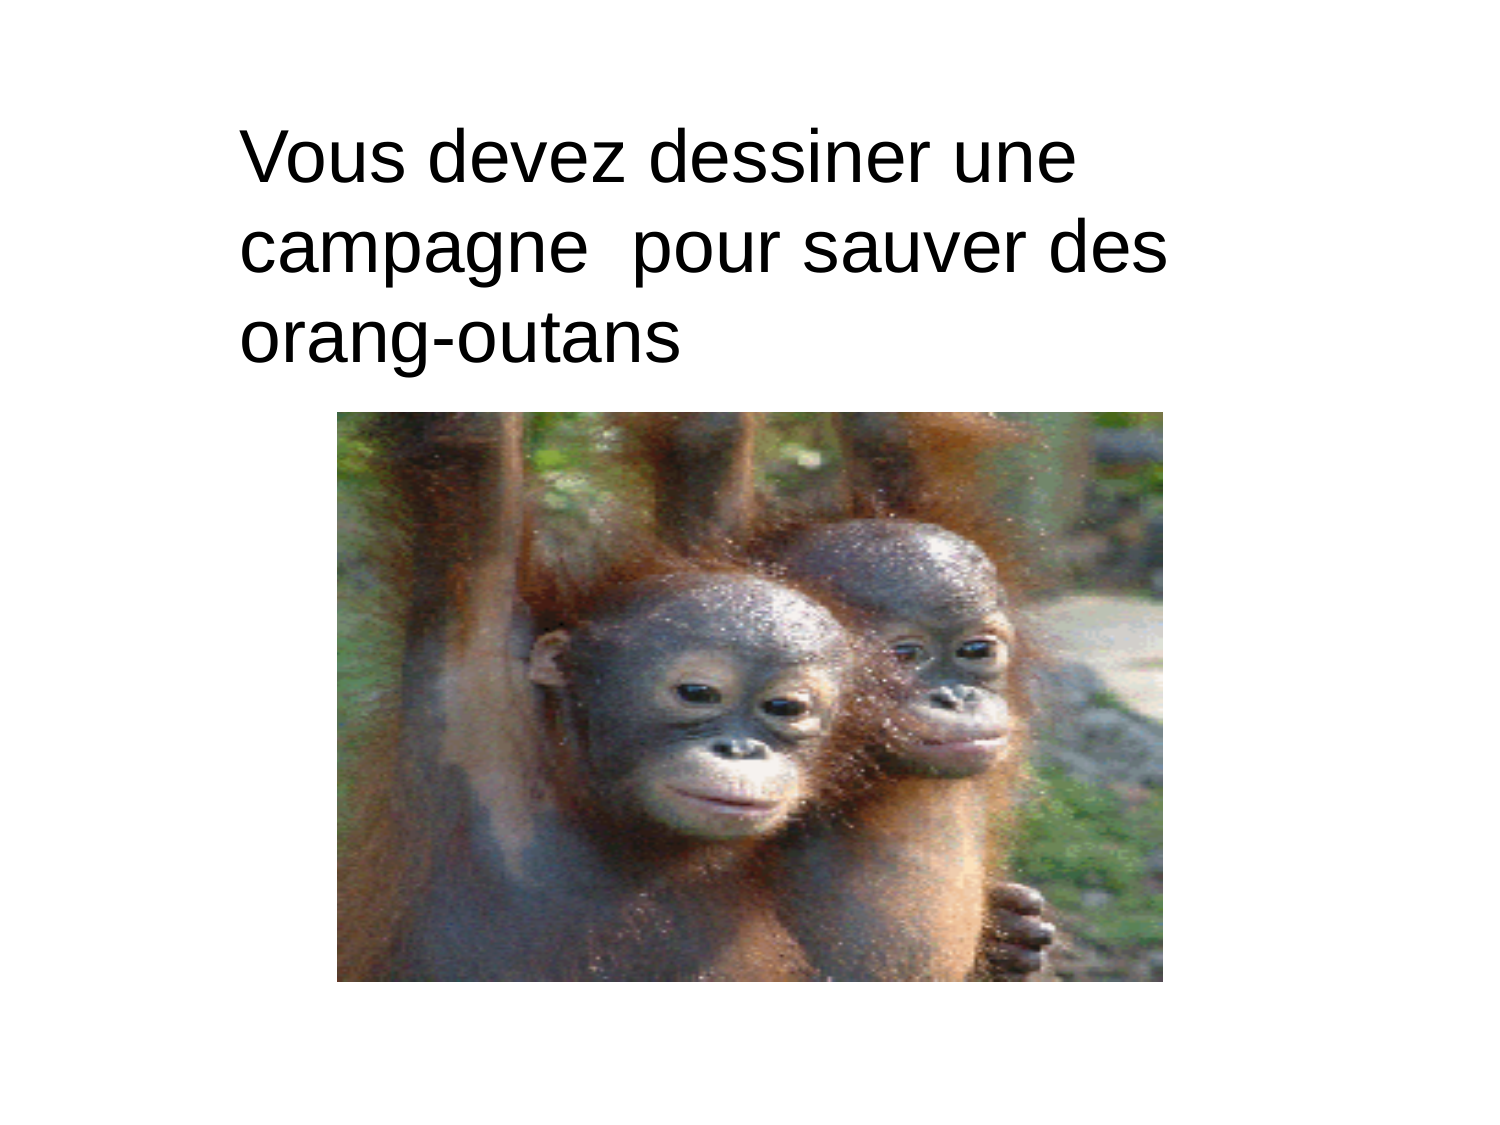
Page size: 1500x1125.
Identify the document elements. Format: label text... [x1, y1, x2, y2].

picture [337, 412, 1163, 983]
text_box Vous devez dessiner une campagne pour sauver des orang-outans [225, 99, 1313, 385]
